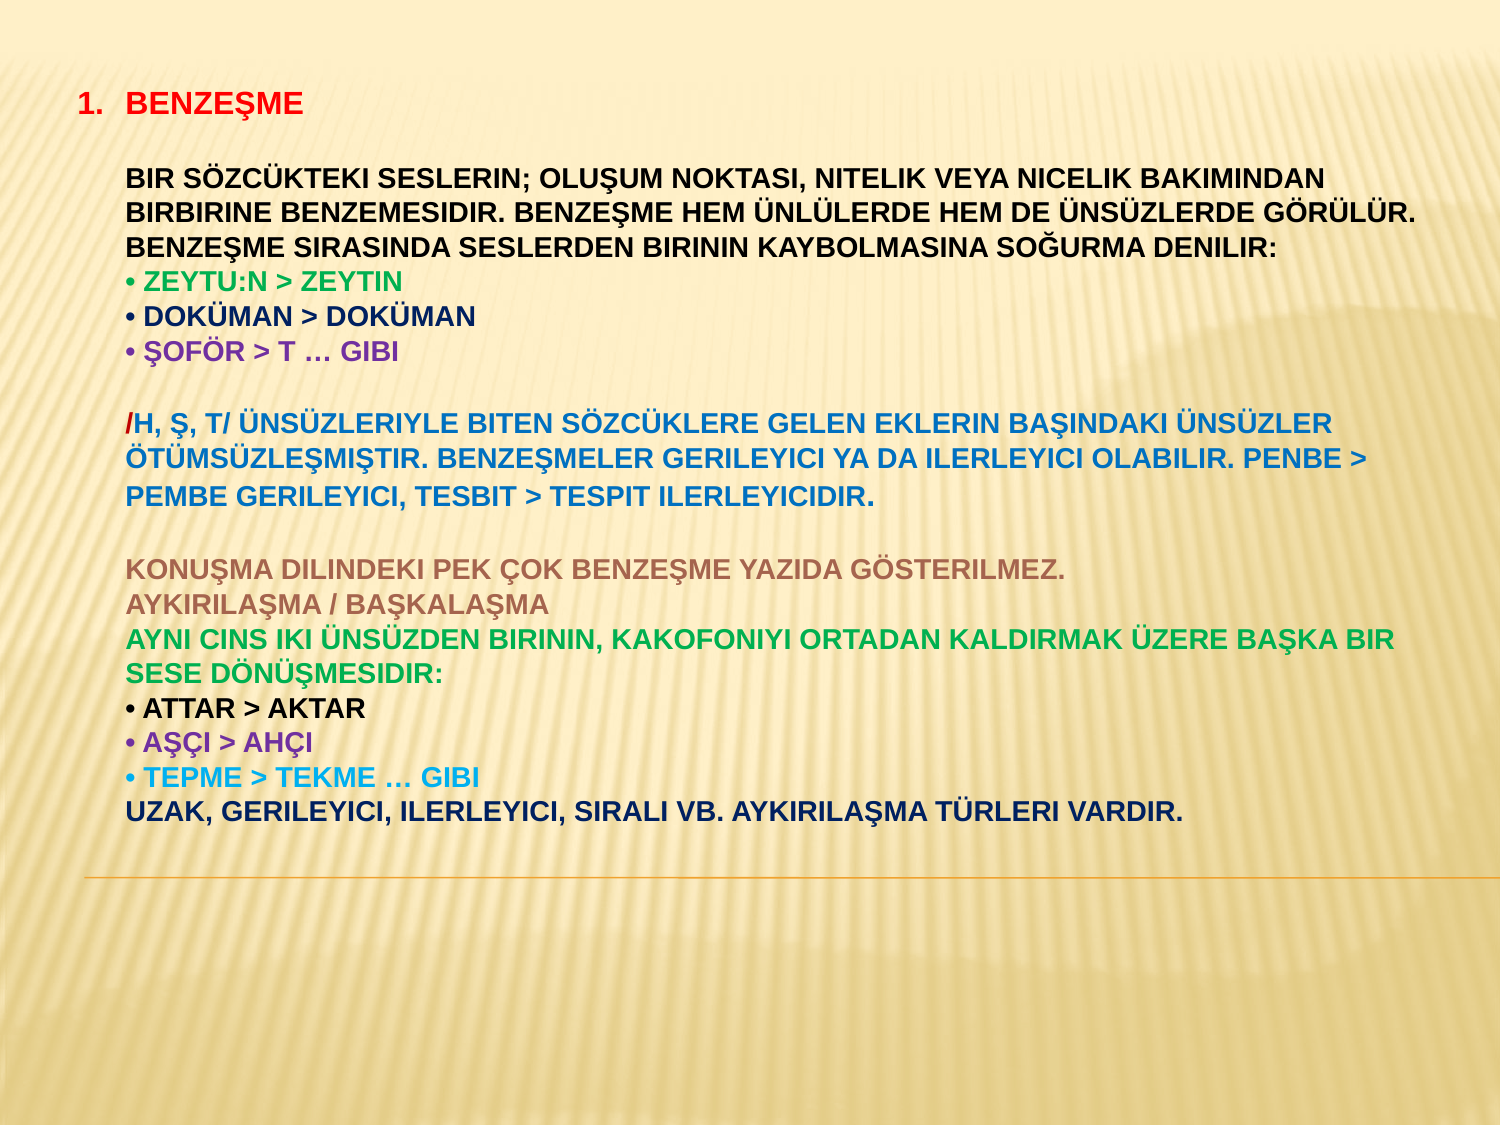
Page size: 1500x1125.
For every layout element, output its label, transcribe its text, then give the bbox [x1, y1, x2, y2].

title Benzeşme Bir sözcükteki seslerin; oluşum noktası, nitelik veya nicelik bakımından birbirine benzemesidir. Benzeşme hem ünlülerde hem de ünsüzlerde görülür. Benzeşme sırasında seslerden birinin kaybolmasına soğurma denilir: • zeytu:n > zeytin • doküman > doküman • şoför > t … gibi /h, ş, t/ ünsüzleriyle biten sözcüklere gelen eklerin başındaki ünsüzler ötümsüzleşmiştir. Benzeşmeler gerileyici ya da ilerleyici olabilir. penbe > pembe gerileyici, tesbit > tespit ilerleyicidir. Konuşma dilindeki pek çok benzeşme yazıda gösterilmez. Aykırılaşma / Başkalaşma Aynı cins iki ünsüzden birinin, kakofoniyi ortadan kaldırmak üzere başka bir sese dönüşmesidir: • attar > aktar • aşçı > ahçı • tepme > tekme … gibi Uzak, gerileyici, ilerleyici, sıralı vb. aykırılaşma türleri vardır. [62, 75, 1450, 1050]
